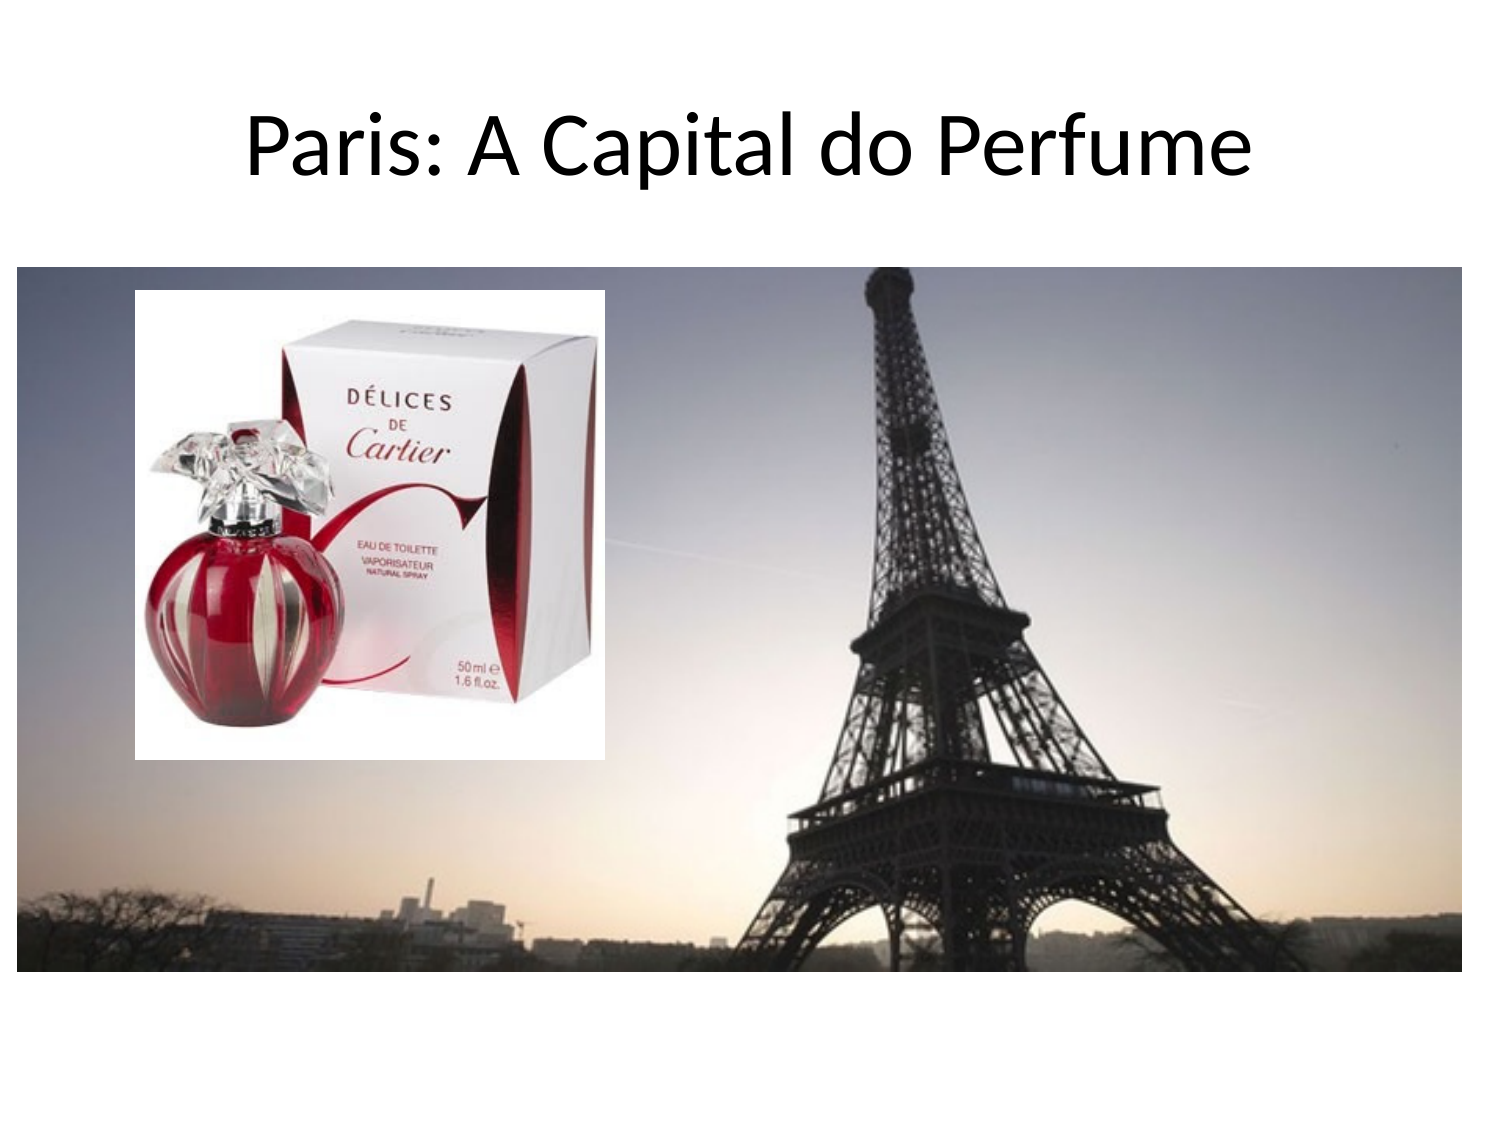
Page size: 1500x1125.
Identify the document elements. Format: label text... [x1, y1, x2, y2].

picture [17, 266, 1462, 972]
title Paris: A Capital do Perfume [75, 45, 1425, 233]
